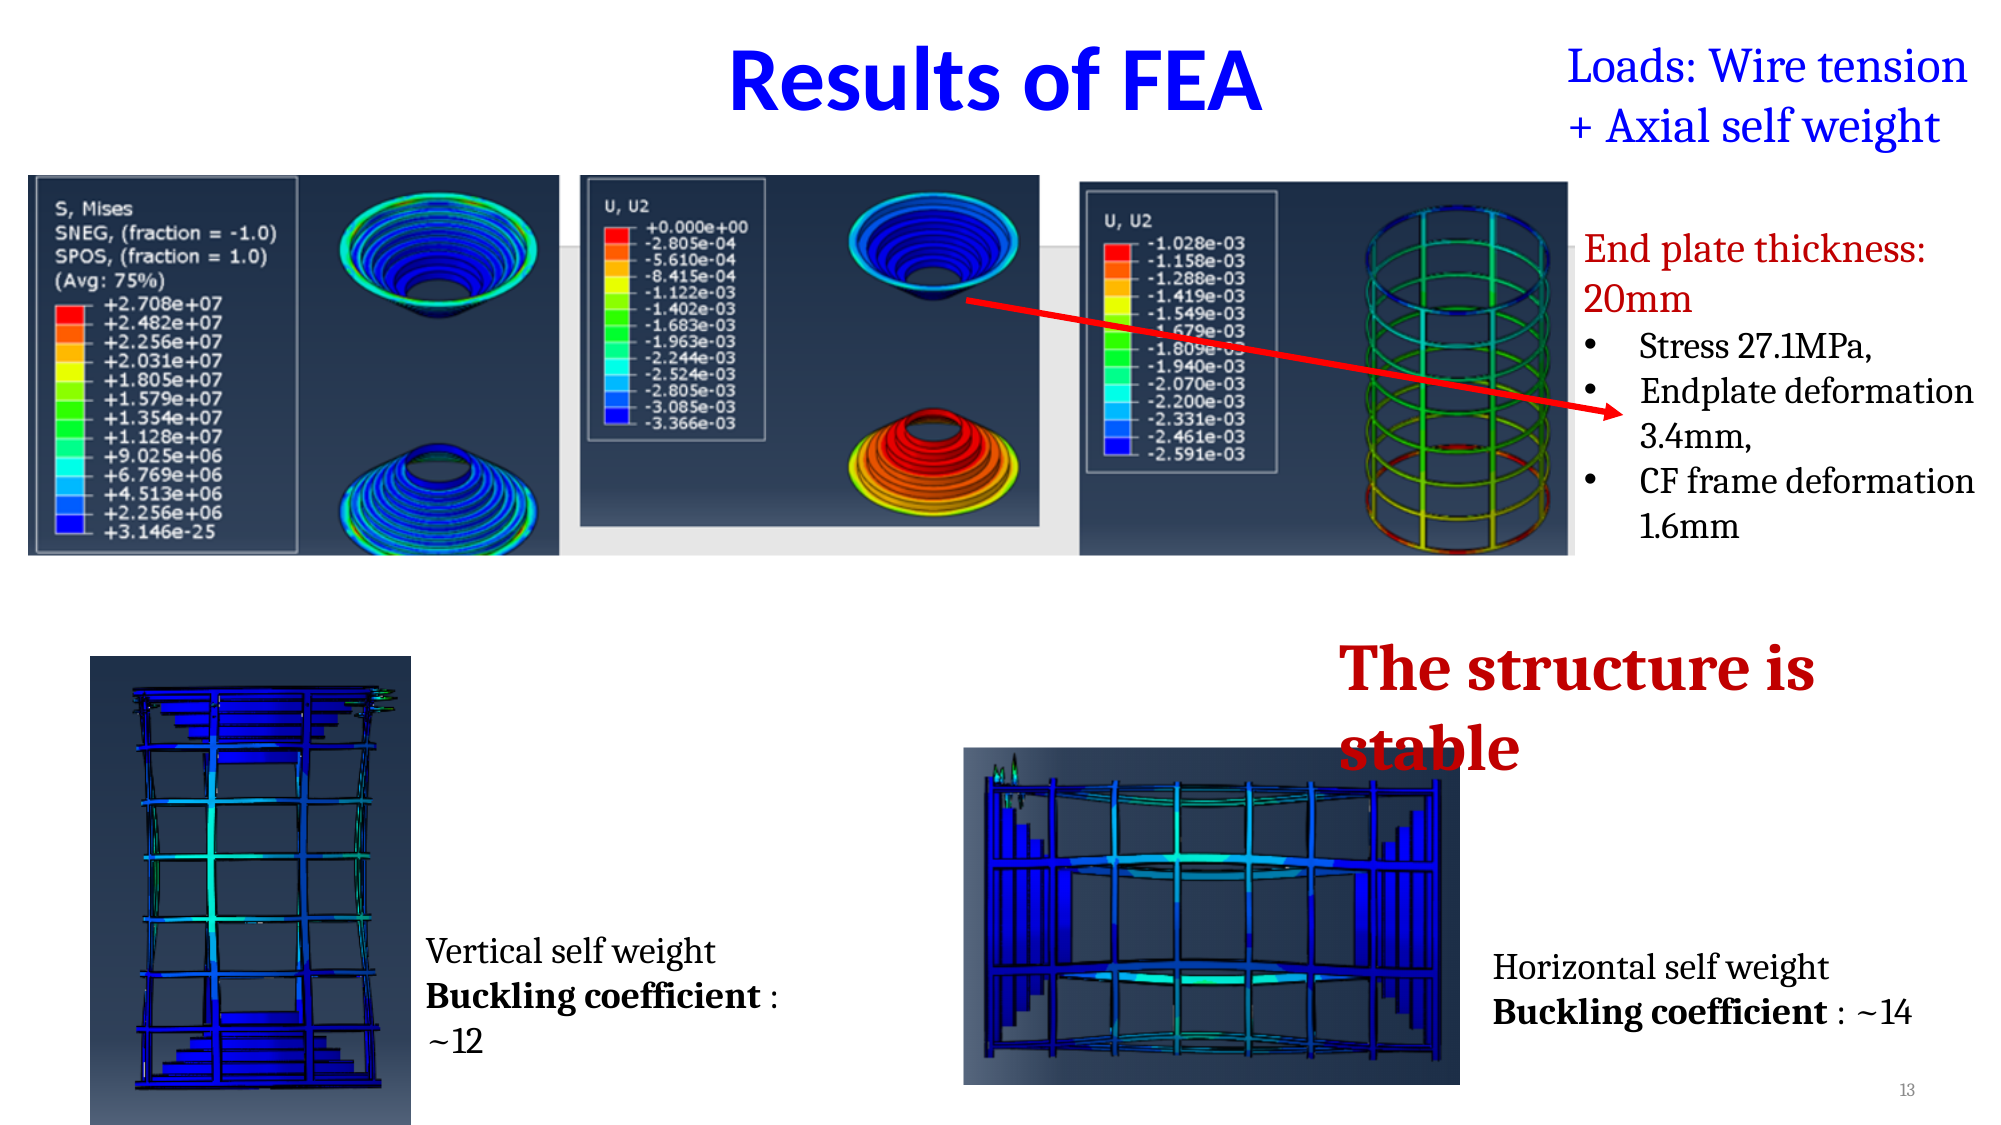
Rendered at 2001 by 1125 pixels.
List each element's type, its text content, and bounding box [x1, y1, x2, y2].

picture [90, 656, 411, 1125]
picture [28, 175, 1575, 557]
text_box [966, 300, 1624, 416]
text_box Loads: Wire tension + Axial self weight [1552, 25, 2000, 161]
text_box Vertical self weight Buckling coefficient : ~12 [411, 918, 859, 1069]
slide_number 13 [1480, 1059, 1931, 1119]
text_box Horizontal self weight Buckling coefficient : ~14 [1477, 934, 2000, 1040]
text_box The structure is stable [1324, 616, 1972, 791]
text_box Results of FEA [470, 0, 1522, 162]
text_box End plate thickness: 20mm Stress 27.1MPa, Endplate deformation 3.4mm, CF frame deformation 1.6mm [1575, 213, 2000, 554]
picture [964, 667, 1460, 1125]
